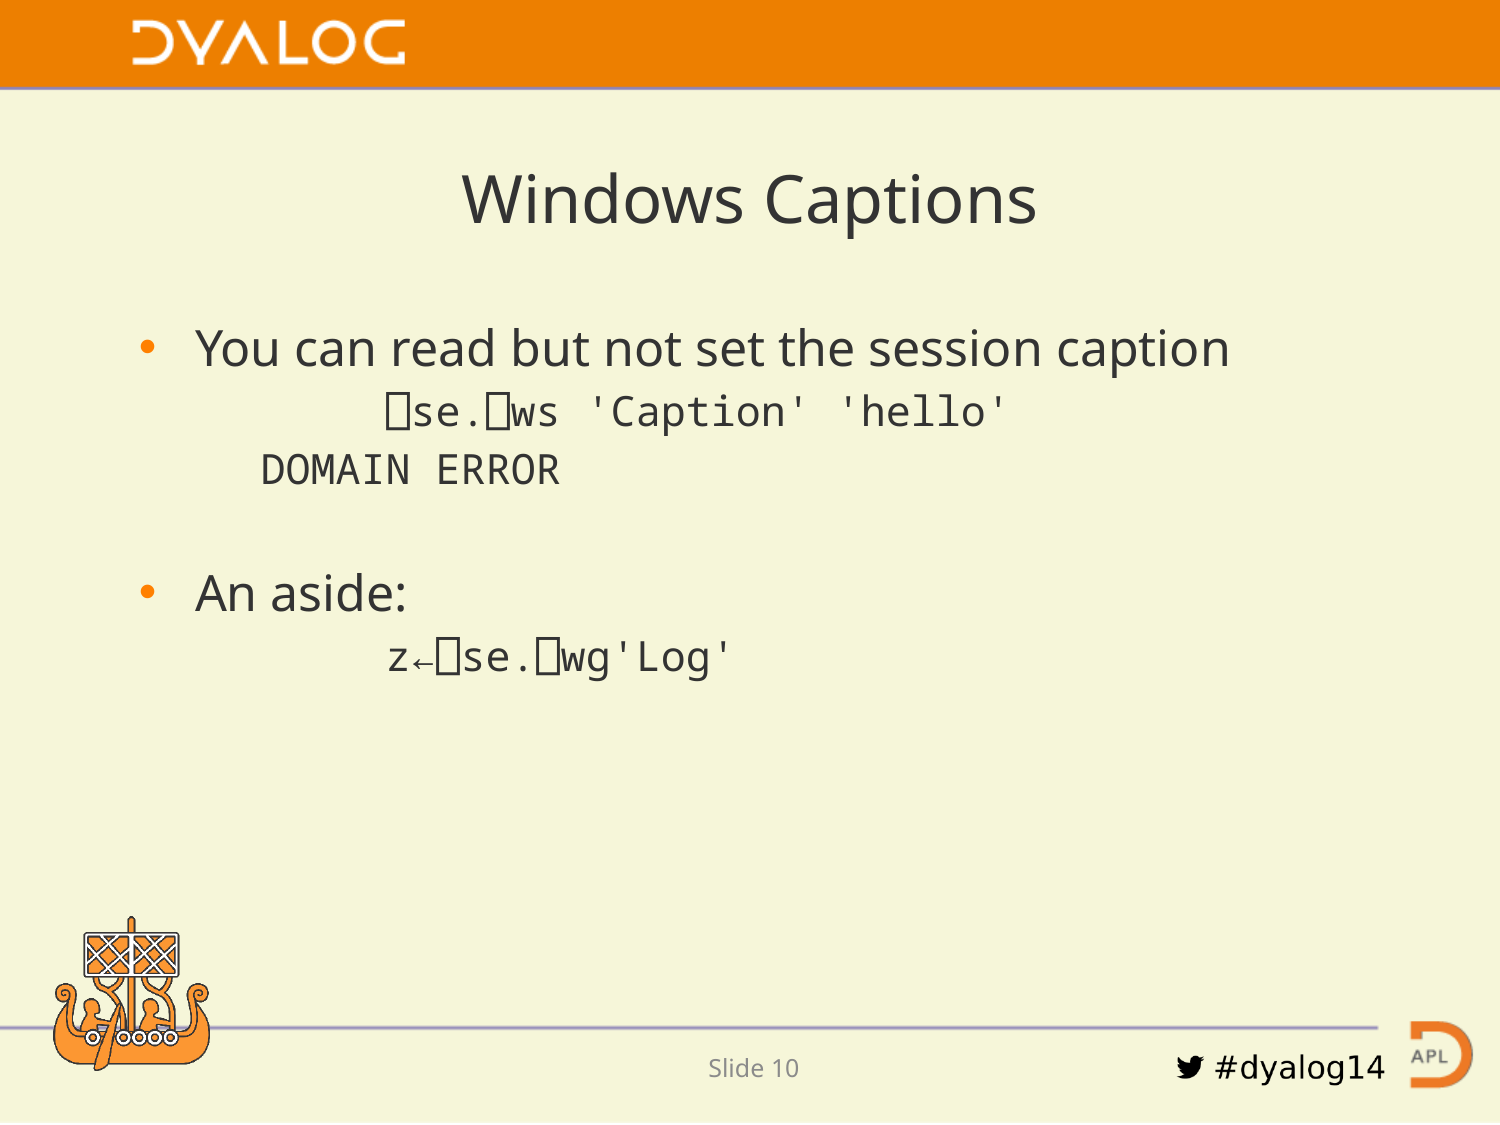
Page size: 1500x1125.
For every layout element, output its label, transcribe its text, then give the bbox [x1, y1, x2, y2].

picture [0, 0, 1500, 1123]
list Windows Captions You can read but not set the session caption ⎕se.⎕ws 'Caption' 'hello' DOMAIN ERROR An aside: z←⎕se.⎕wg'Log' [123, 149, 1376, 917]
slide_number Slide 9 [585, 1039, 923, 1100]
